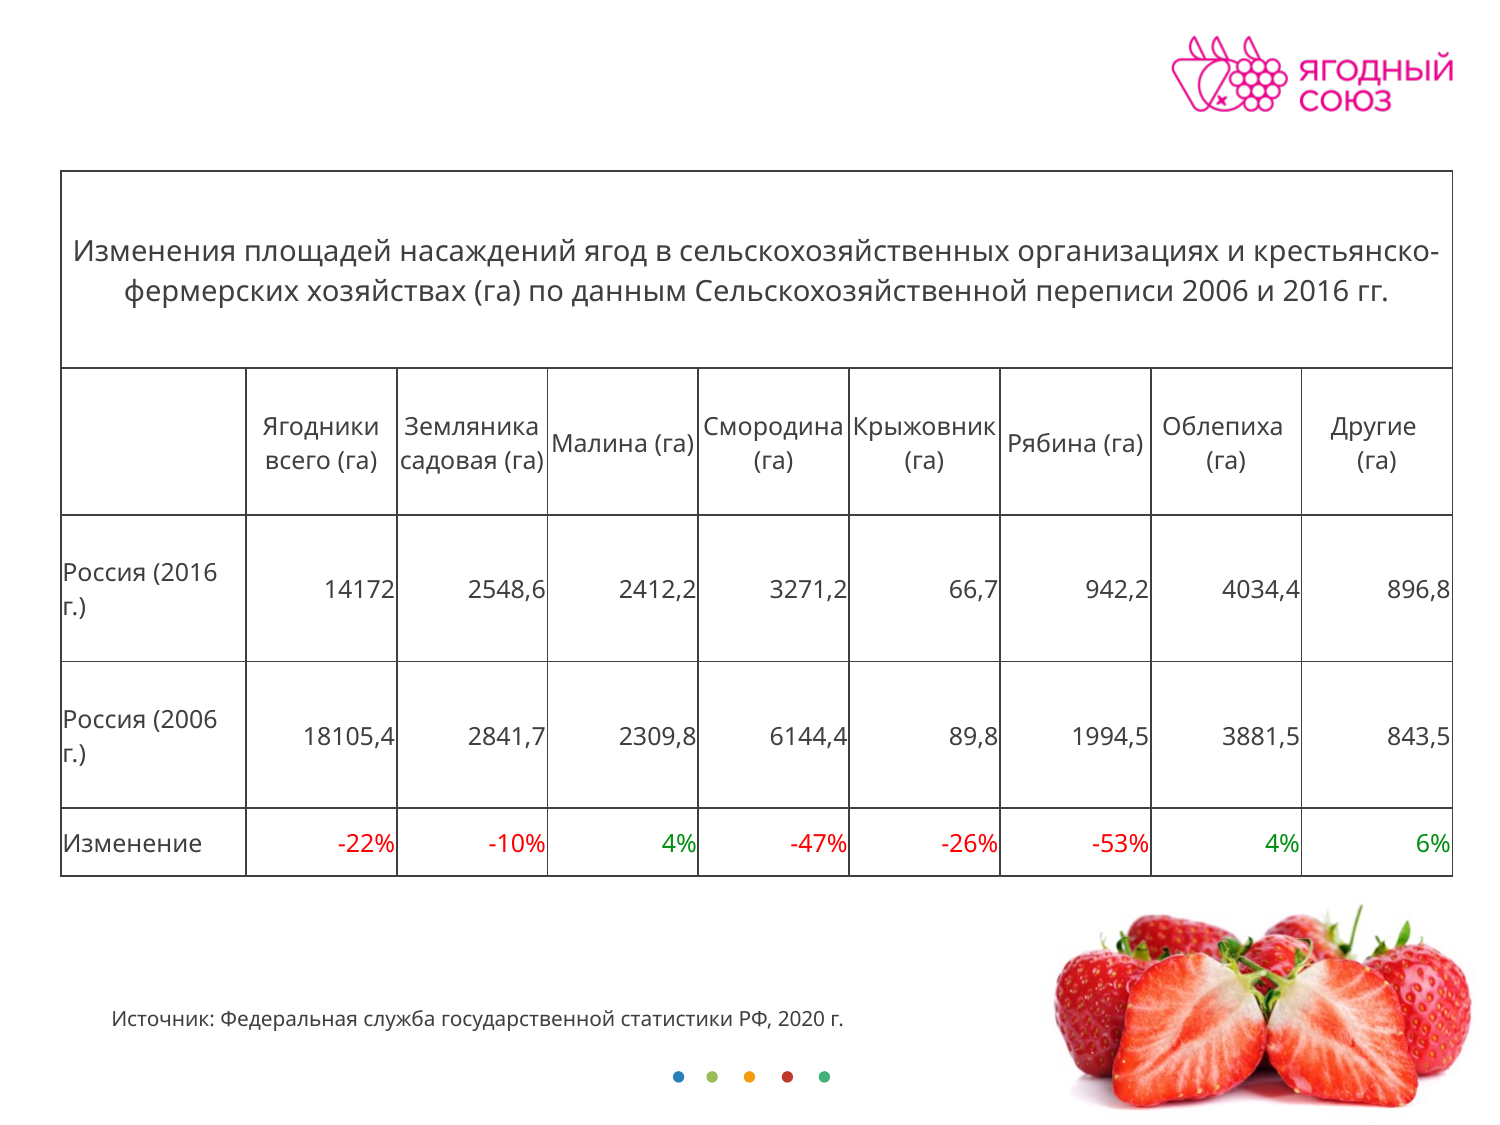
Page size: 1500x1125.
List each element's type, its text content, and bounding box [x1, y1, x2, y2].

table_cell Облепиха (га) [1152, 369, 1301, 514]
table_cell Россия (2016 г.) [62, 516, 245, 661]
table_cell Малина (га) [548, 369, 697, 514]
table_cell -53% [1001, 809, 1150, 875]
table_cell 66,7 [850, 516, 999, 661]
table_cell 2412,2 [548, 516, 697, 661]
table_cell Крыжовник (га) [850, 369, 999, 514]
table_cell Россия (2006 г.) [62, 662, 245, 807]
table_cell -22% [247, 809, 396, 875]
table_cell -47% [699, 809, 848, 875]
table_cell -10% [398, 809, 547, 875]
table_cell Изменение [62, 809, 245, 875]
table_cell 2548,6 [398, 516, 547, 661]
table_cell 18105,4 [247, 662, 396, 807]
table_cell 1994,5 [1001, 662, 1150, 807]
table_cell Смородина (га) [699, 369, 848, 514]
picture [1158, 0, 1464, 169]
table_cell 2309,8 [548, 662, 697, 807]
table_cell Рябина (га) [1001, 369, 1150, 514]
table_cell 14172 [247, 516, 396, 661]
table_cell [62, 369, 245, 514]
table_cell 3271,2 [699, 516, 848, 661]
table_cell -26% [850, 809, 999, 875]
table_cell 4% [1152, 809, 1301, 875]
table_cell 843,5 [1302, 662, 1452, 807]
table_cell Другие (га) [1302, 369, 1452, 514]
table_cell 4034,4 [1152, 516, 1301, 661]
picture [1026, 897, 1500, 1125]
text_box Источник: Федеральная служба государственной статистики РФ, 2020 г. [96, 998, 1026, 1038]
table_cell 2841,7 [398, 662, 547, 807]
table_cell 6144,4 [699, 662, 848, 807]
table_cell 6% [1302, 809, 1452, 875]
table_cell 3881,5 [1152, 662, 1301, 807]
table_cell 896,8 [1302, 516, 1452, 661]
table_cell Земляника садовая (га) [398, 369, 547, 514]
table_header Изменения площадей насаждений ягод в сельскохозяйственных организациях и крестьянско-фермерских хозяйствах (га) по данным Сельскохозяйственной переписи 2006 и 2016 гг. [62, 172, 1452, 367]
table_cell 4% [548, 809, 697, 875]
table_cell 89,8 [850, 662, 999, 807]
table_cell 942,2 [1001, 516, 1150, 661]
table_cell Ягодники всего (га) [247, 369, 396, 514]
